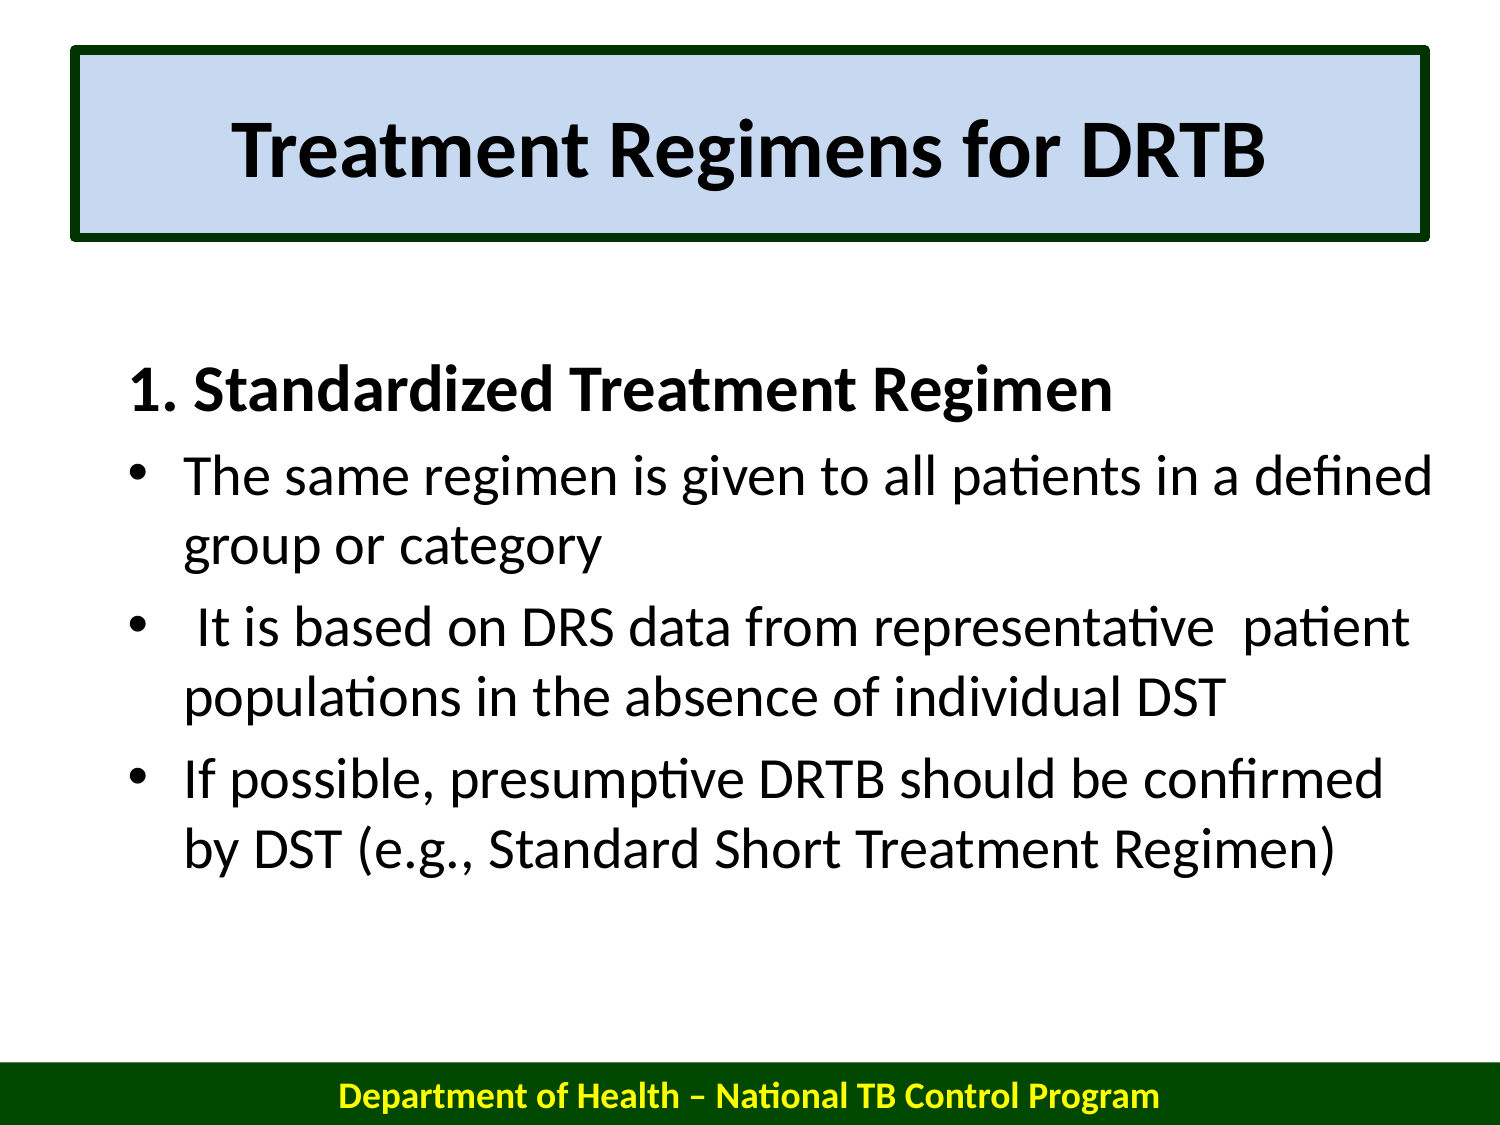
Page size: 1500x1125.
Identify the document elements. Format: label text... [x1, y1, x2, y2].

list 1. Standardized Treatment Regimen The same regimen is given to all patients in a defined group or category It is based on DRS data from representative patient populations in the absence of individual DST If possible, presumptive DRTB should be confirmed by DST (e.g., Standard Short Treatment Regimen) [112, 337, 1463, 963]
text_box Treatment Regimens for DRTB [74, 50, 1425, 238]
text_box Department of Health – National TB Control Program [0, 1060, 1500, 1125]
